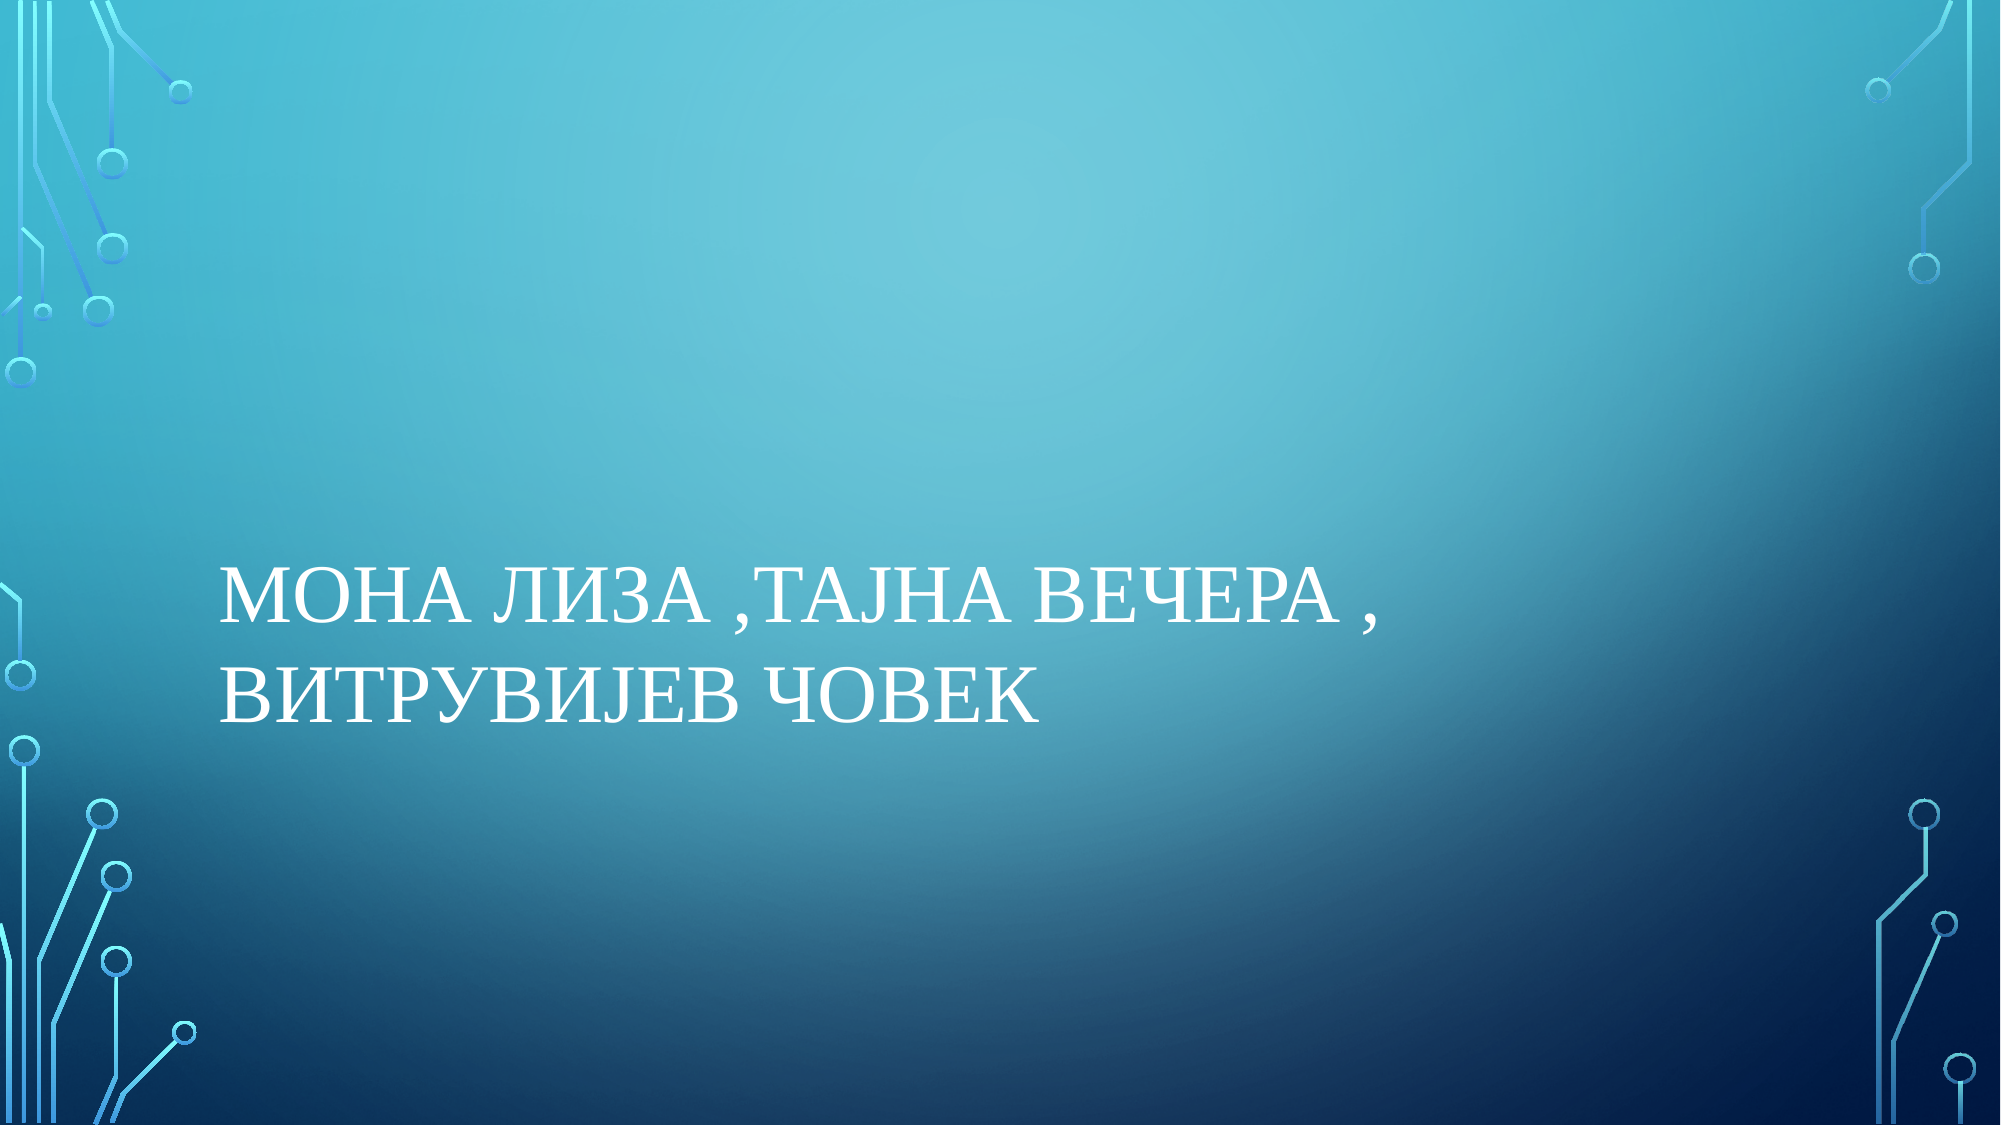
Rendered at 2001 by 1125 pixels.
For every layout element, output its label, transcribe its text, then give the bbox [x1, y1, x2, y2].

text_box МОНА ЛИЗА ,ТАЈНА ВЕЧЕРА , ВИТРУВИЈЕВ ЧОВЕК [204, 532, 2000, 747]
